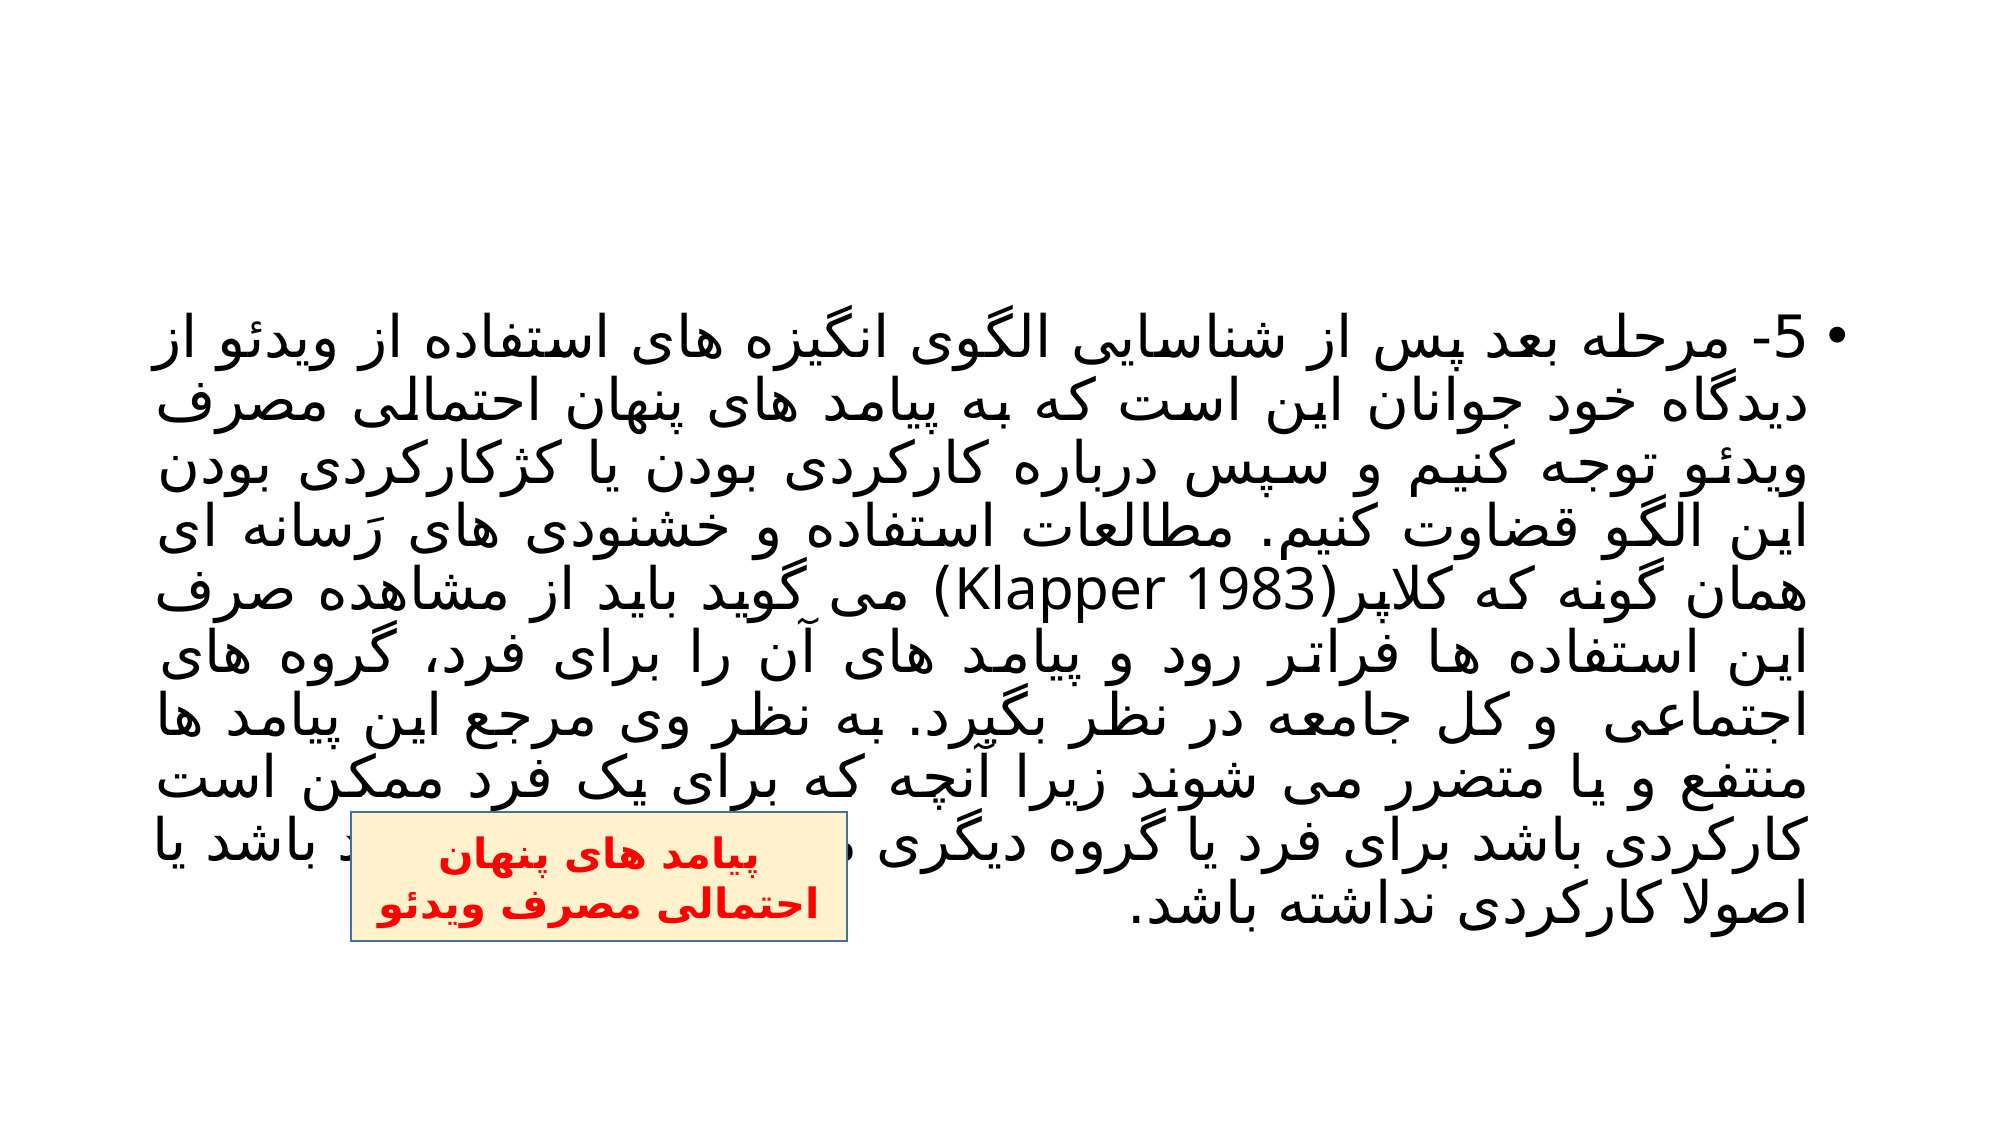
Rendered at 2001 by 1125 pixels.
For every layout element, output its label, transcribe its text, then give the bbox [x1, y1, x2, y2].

list 5- مرحله بعد پس از شناسایی الگوی انگیزه های استفاده از ویدئو از دیدگاه خود جوانان این است که به پیامد های پنهان احتمالی مصرف ویدئو توجه کنیم و سپس درباره کارکردی بودن یا کژکارکردی بودن این الگو قضاوت کنیم. مطالعات استفاده و خشنودی های رَسانه ای همان گونه که کلاپر(Klapper 1983) می گوید باید از مشاهده صرف این استفاده ها فراتر رود و پیامد های آن را برای فرد، گروه های اجتماعی و کل جامعه در نظر بگیرد. به نظر وی مرجع این پیامد ها منتفع و یا متضرر می شوند زیرا آنچه که برای یک فرد ممکن است کارکردی باشد برای فرد یا گروه دیگری ممکن است کژکارکرد باشد یا اصولا کارکردی نداشته باشد. [137, 299, 1863, 1014]
text_box پیامد های پنهان احتمالی مصرف ویدئو [350, 811, 848, 942]
